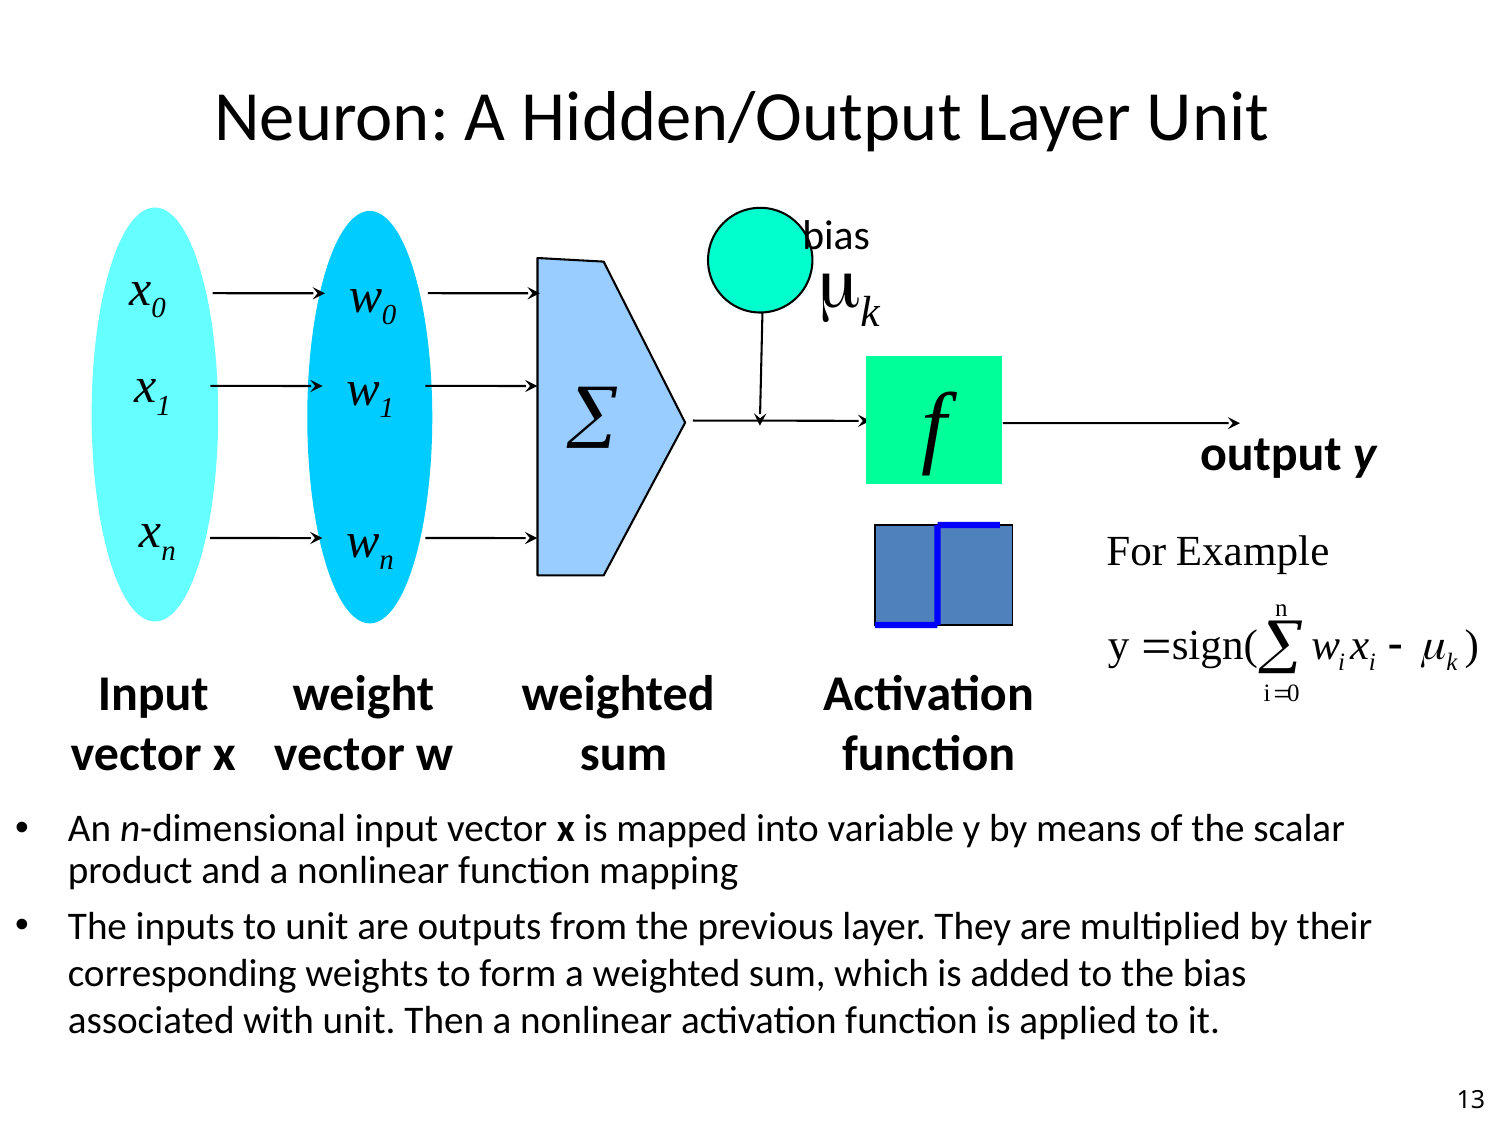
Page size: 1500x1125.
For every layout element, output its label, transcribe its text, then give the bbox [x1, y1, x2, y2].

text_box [54, 199, 1488, 788]
list An n-dimensional input vector x is mapped into variable y by means of the scalar product and a nonlinear function mapping The inputs to unit are outputs from the previous layer. They are multiplied by their corresponding weights to form a weighted sum, which is added to the bias associated with unit. Then a nonlinear activation function is applied to it. [0, 800, 1425, 1050]
text_box 13 [1187, 1062, 1500, 1125]
title Neuron: A Hidden/Output Layer Unit [0, 62, 1500, 163]
